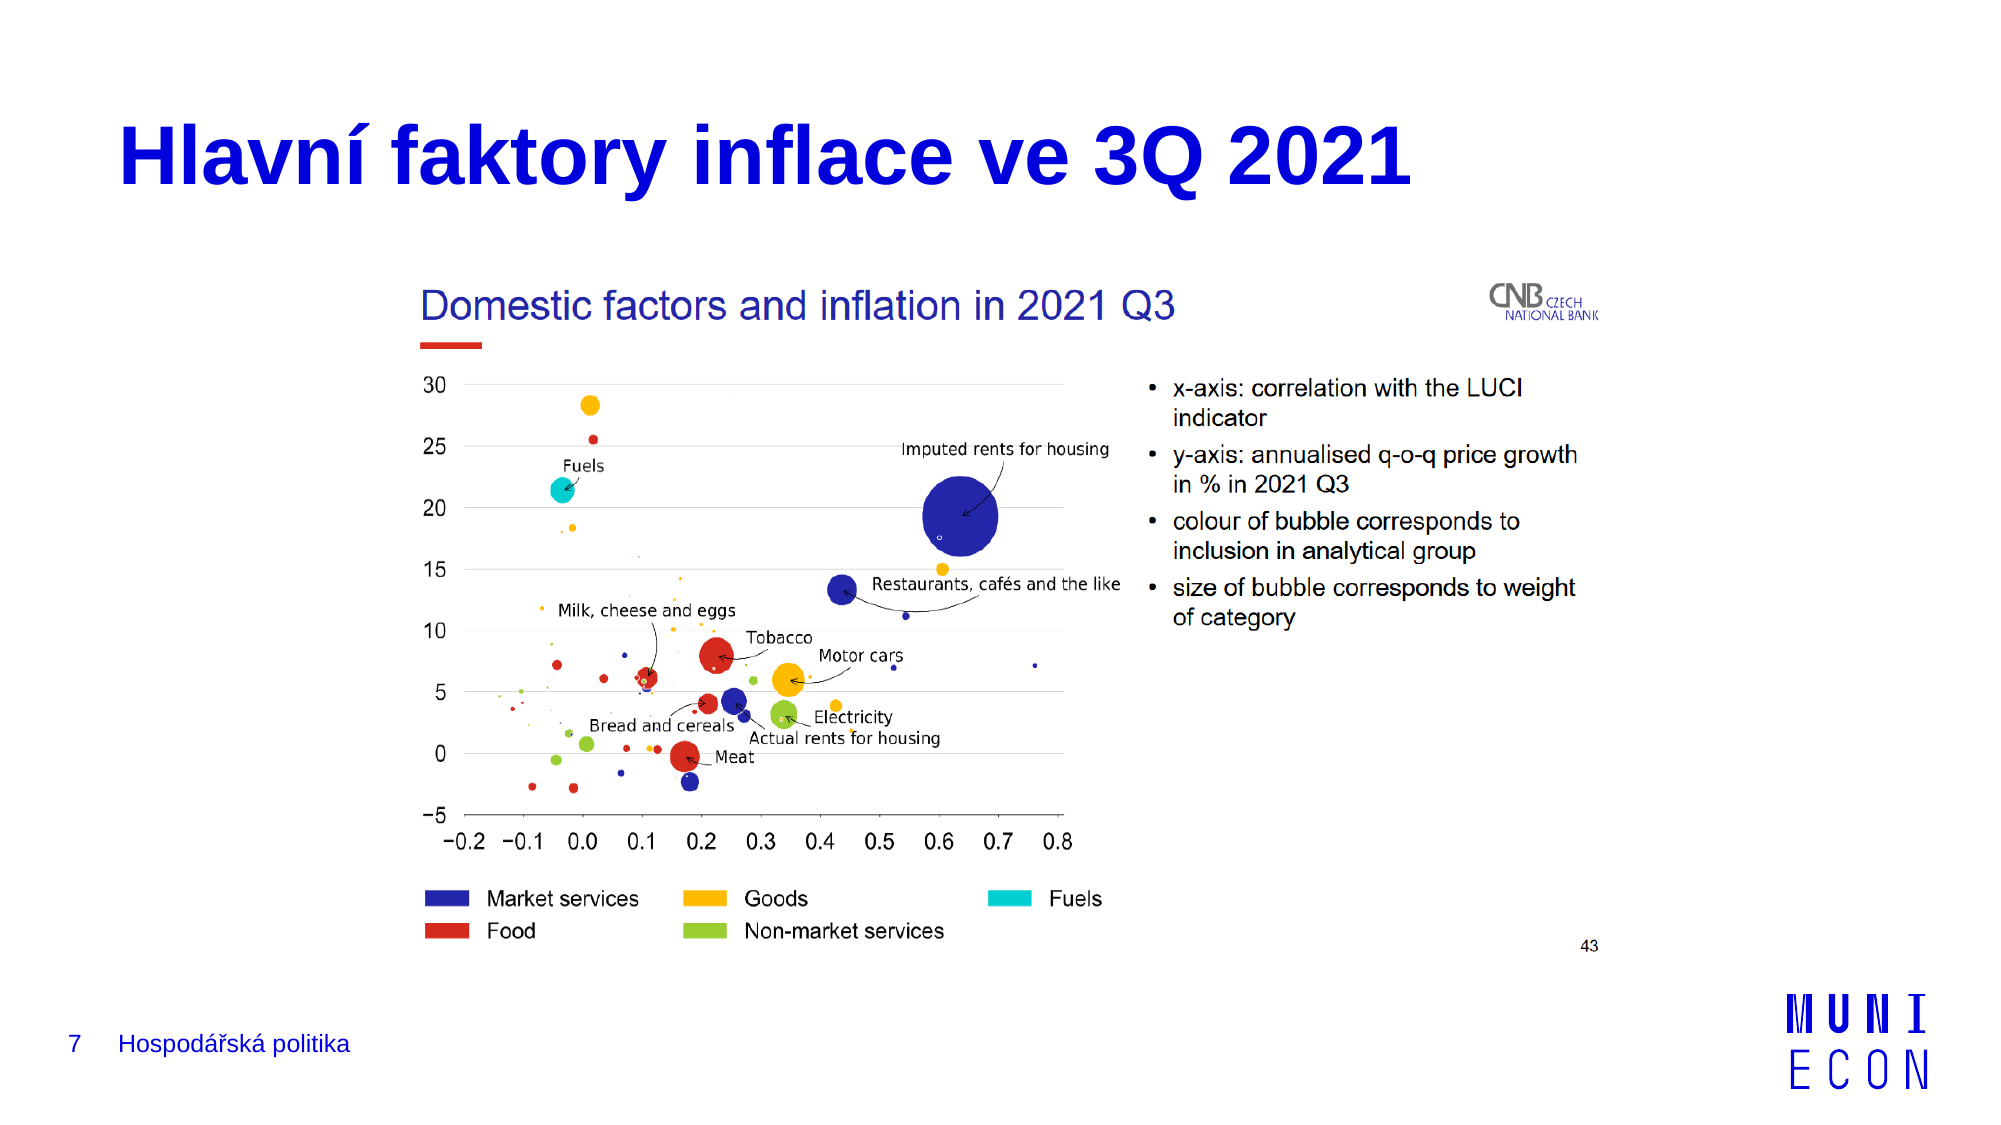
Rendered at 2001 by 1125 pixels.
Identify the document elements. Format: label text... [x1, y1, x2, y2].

title Hlavní faktory inflace ve 3Q 2021 [118, 118, 1883, 193]
slide_number 7 [67, 1021, 110, 1063]
footer Hospodářská politika [118, 1021, 1418, 1063]
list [391, 277, 1609, 958]
